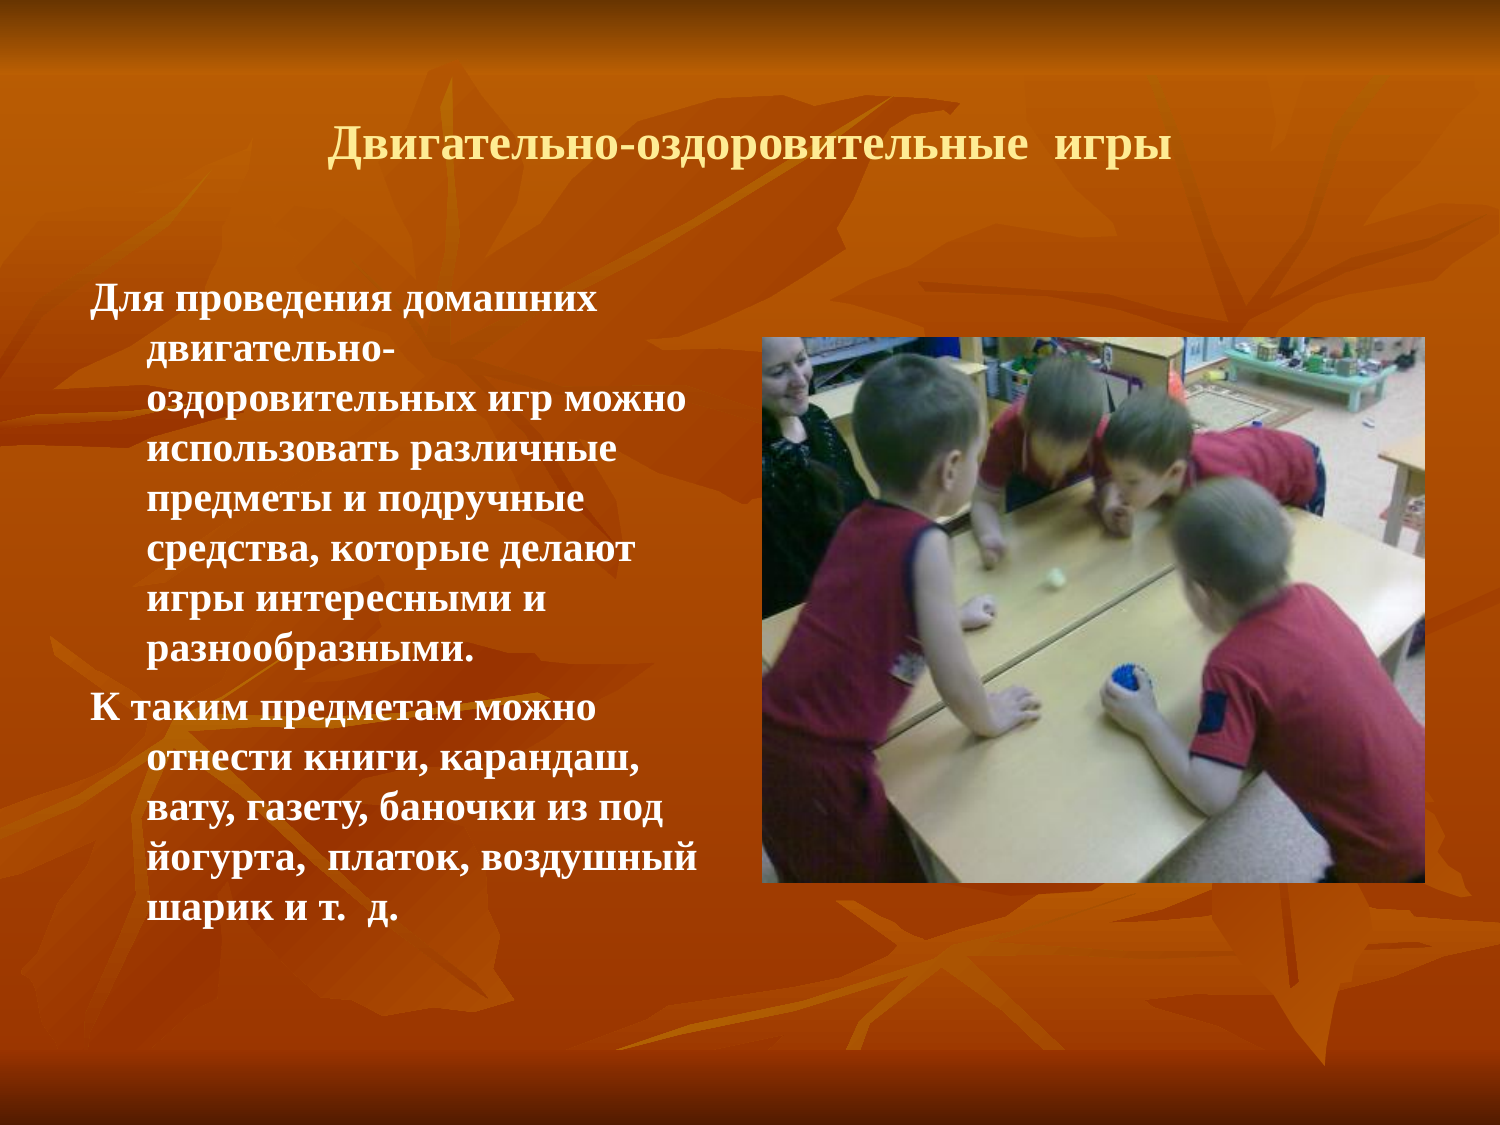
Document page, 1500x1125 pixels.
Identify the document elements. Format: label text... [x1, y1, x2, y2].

title Двигательно-оздоровительные игры [75, 45, 1425, 234]
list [762, 337, 1426, 883]
list Для проведения домашних двигательно-оздоровительных игр можно использовать различные предметы и подручные средства, которые делают игры интересными и разнообразными. К таким предметам можно отнести книги, карандаш, вату, газету, баночки из под йогурта, платок, воздушный шарик и т. д. [75, 262, 738, 1006]
